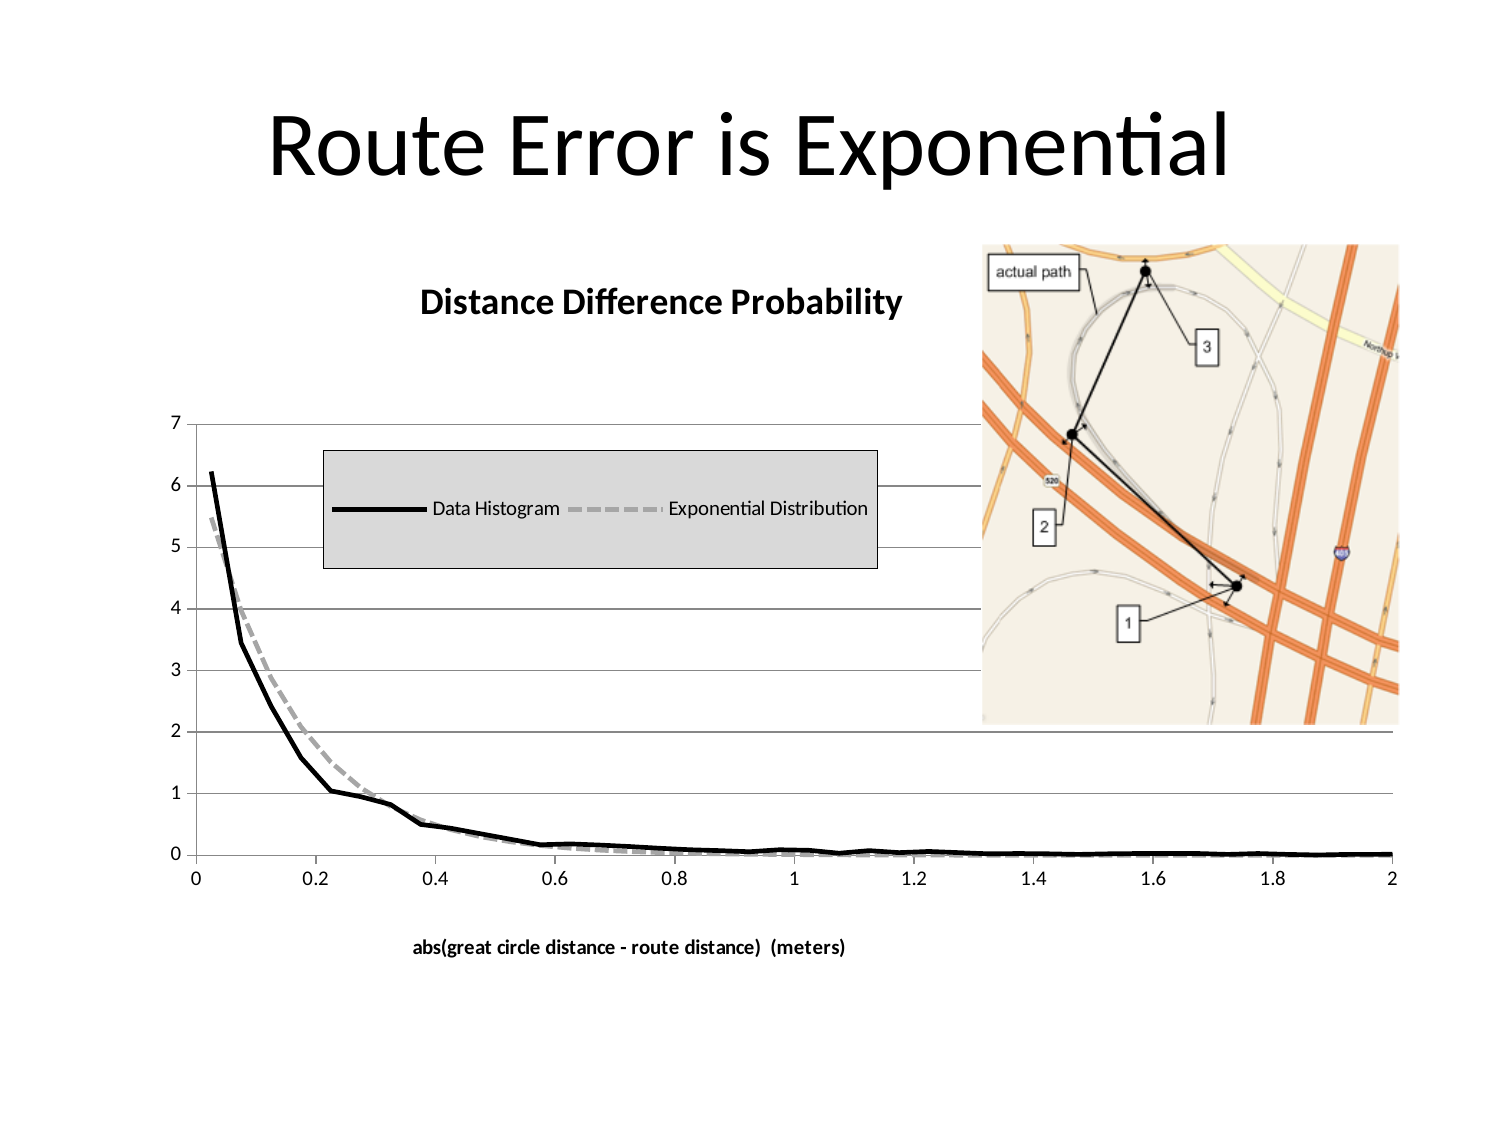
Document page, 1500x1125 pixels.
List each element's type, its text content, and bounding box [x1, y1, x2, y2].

chart [74, 262, 1426, 1006]
picture [980, 244, 1401, 726]
title Route Error is Exponential [75, 45, 1425, 233]
